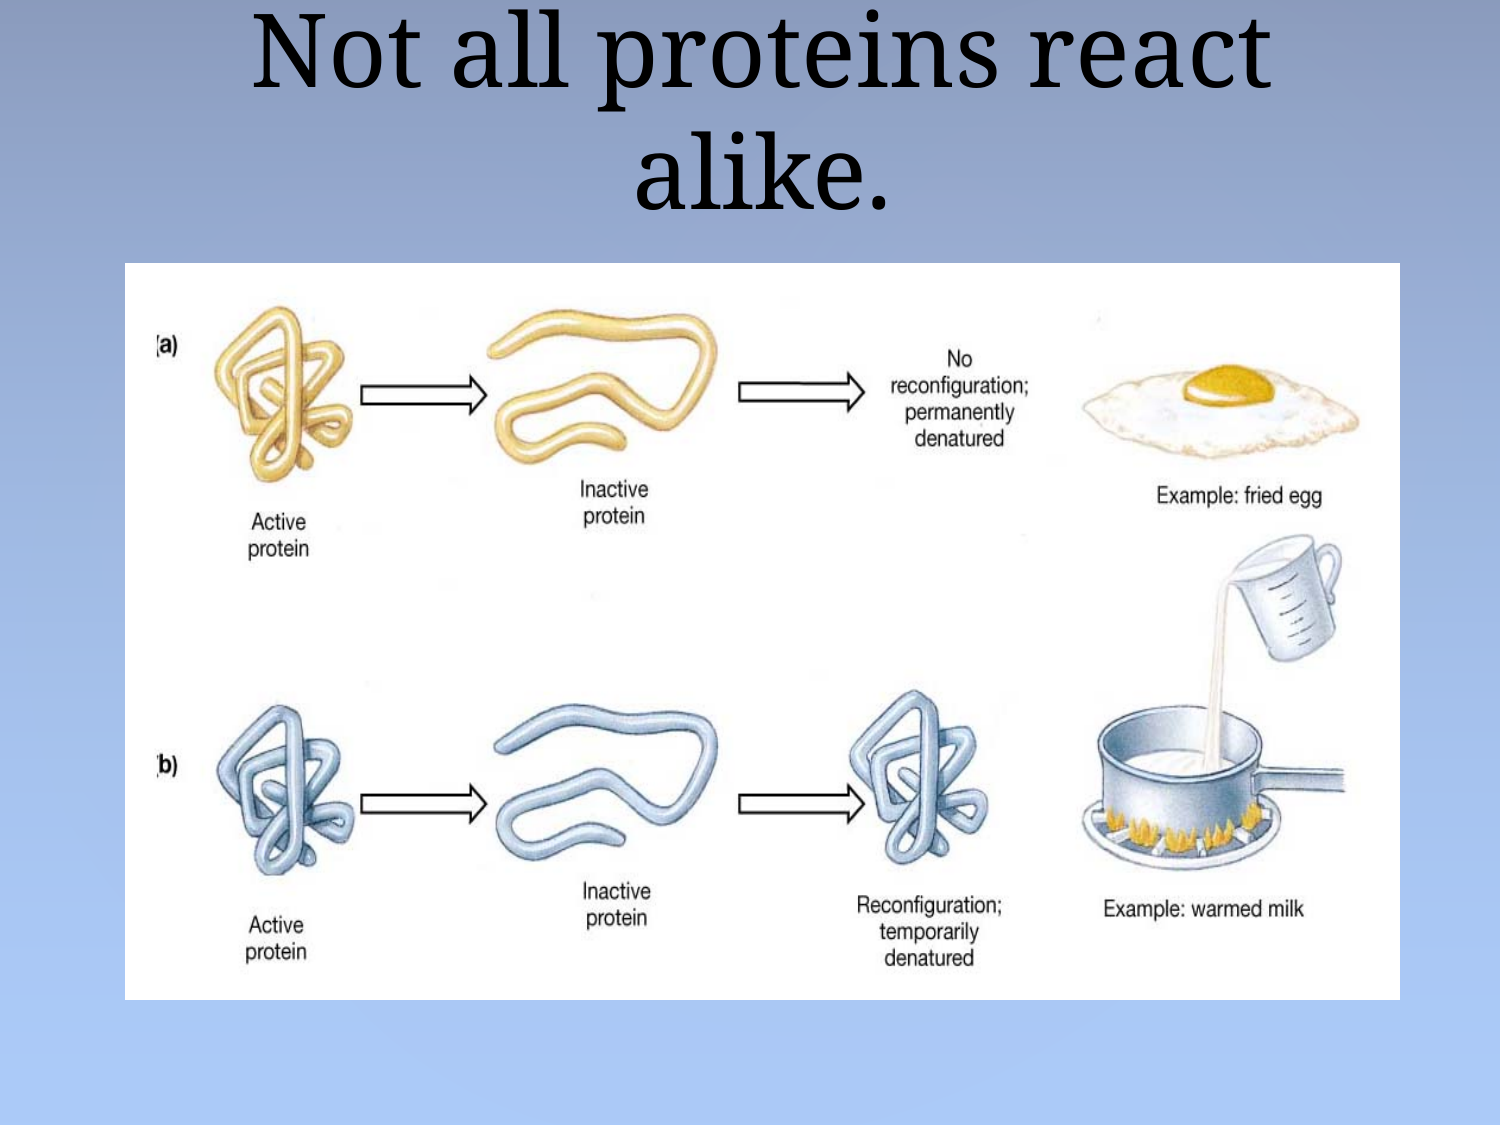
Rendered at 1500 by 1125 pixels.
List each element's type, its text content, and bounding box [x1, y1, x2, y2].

picture [124, 262, 1401, 1001]
title Not all proteins react alike. [112, 87, 1413, 238]
